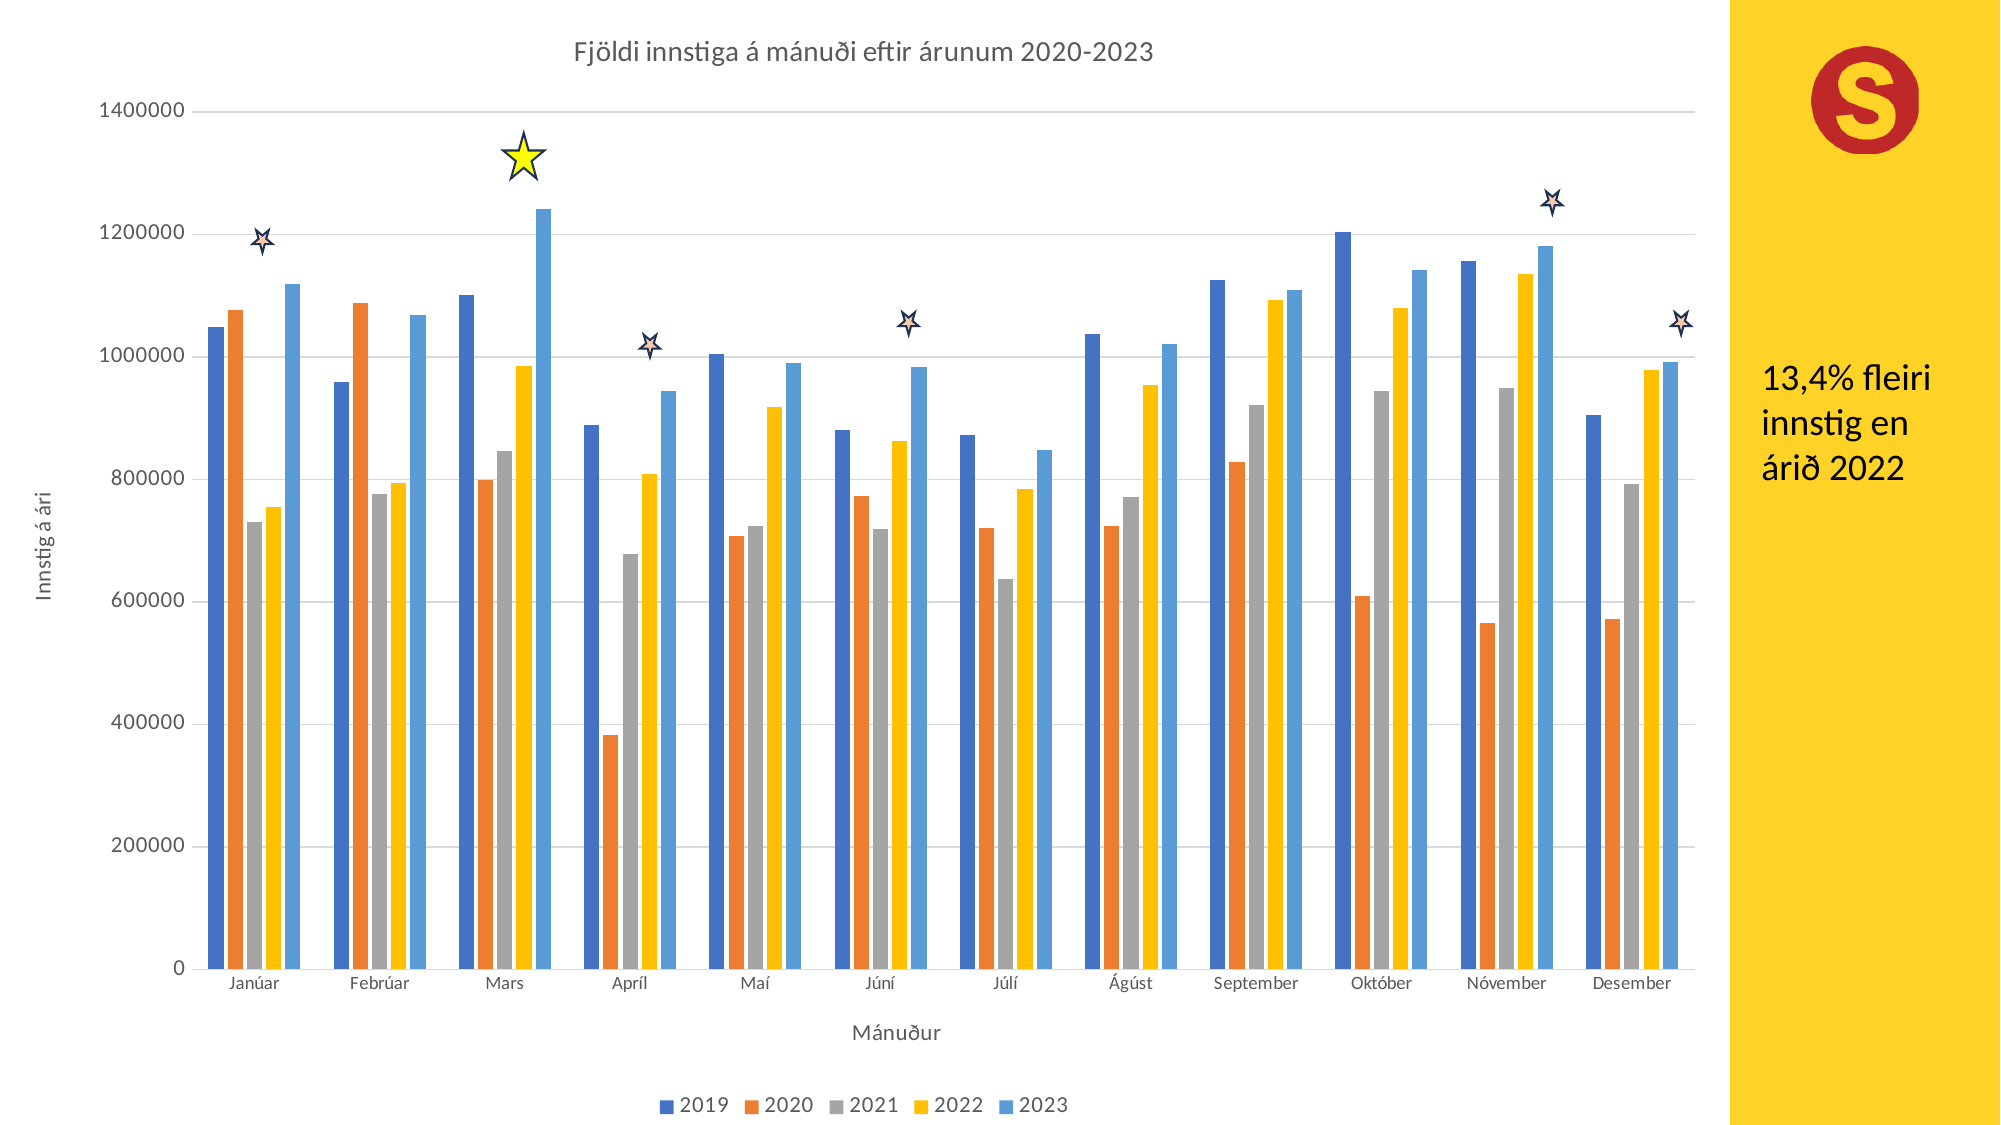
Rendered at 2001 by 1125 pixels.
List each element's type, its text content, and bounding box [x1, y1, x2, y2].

text_box 13,4% fleiri innstig en árið 2022 [1746, 346, 1962, 496]
chart [0, 0, 1730, 1125]
